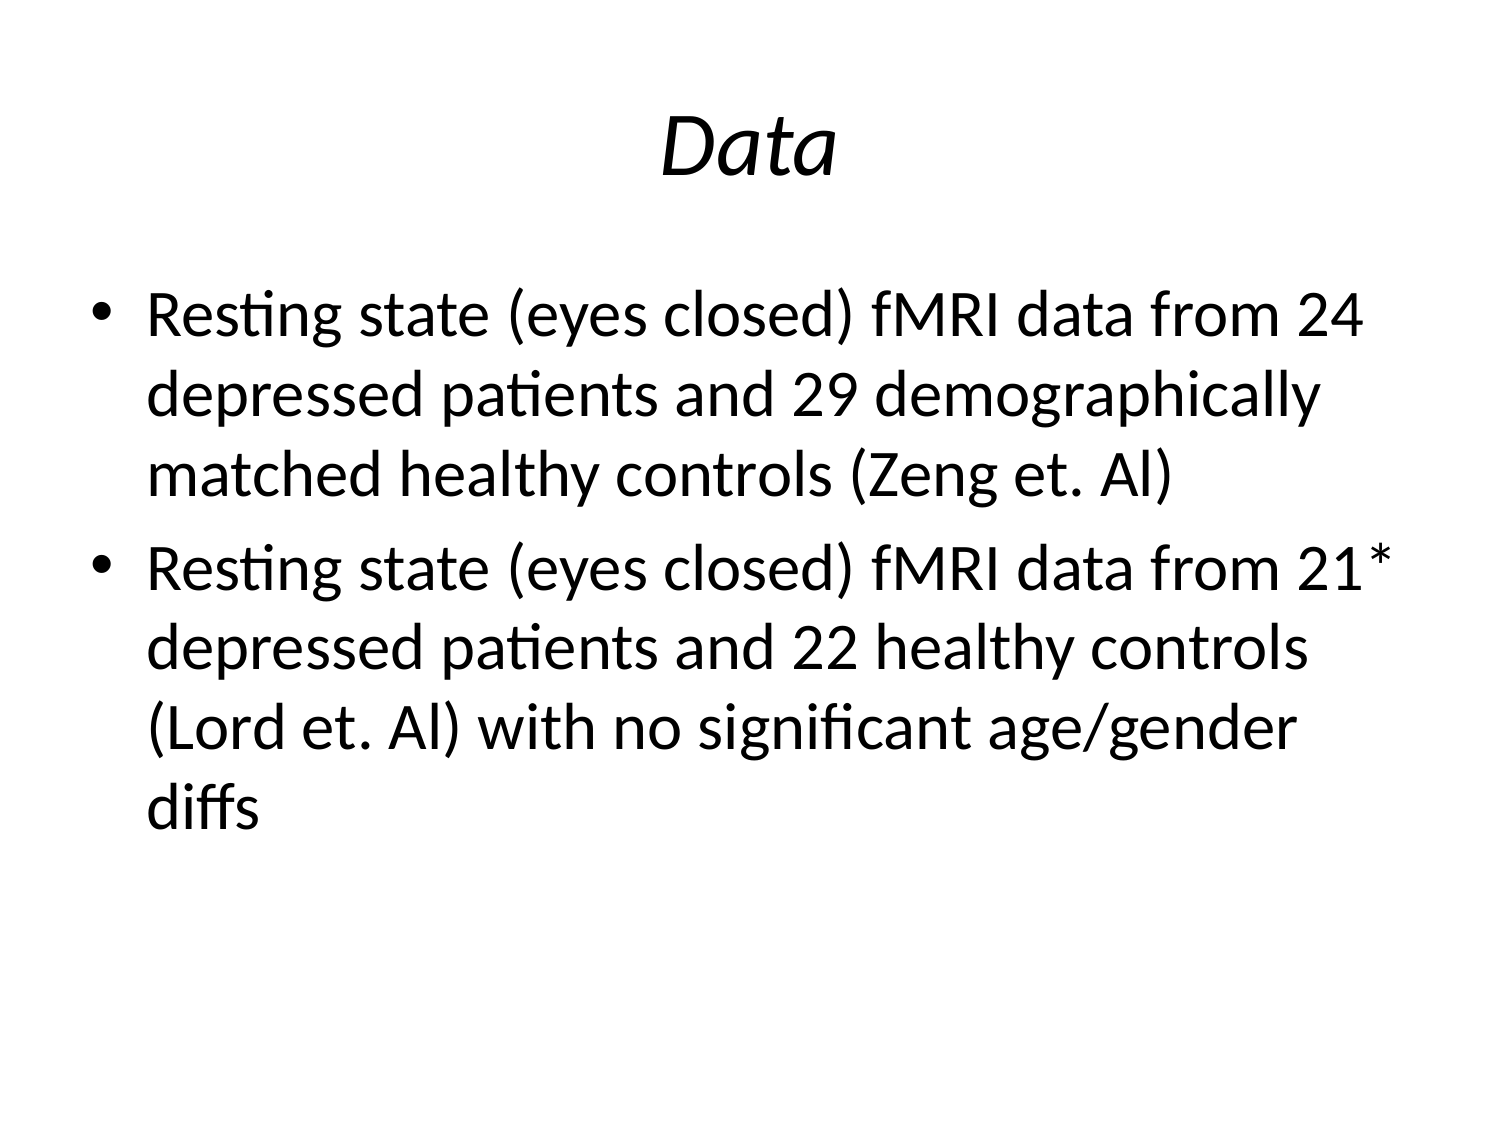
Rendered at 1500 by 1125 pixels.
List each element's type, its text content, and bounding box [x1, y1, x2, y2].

title Data [75, 45, 1425, 233]
list Resting state (eyes closed) fMRI data from 24 depressed patients and 29 demographically matched healthy controls (Zeng et. Al) Resting state (eyes closed) fMRI data from 21* depressed patients and 22 healthy controls (Lord et. Al) with no significant age/gender diffs [75, 262, 1425, 1005]
